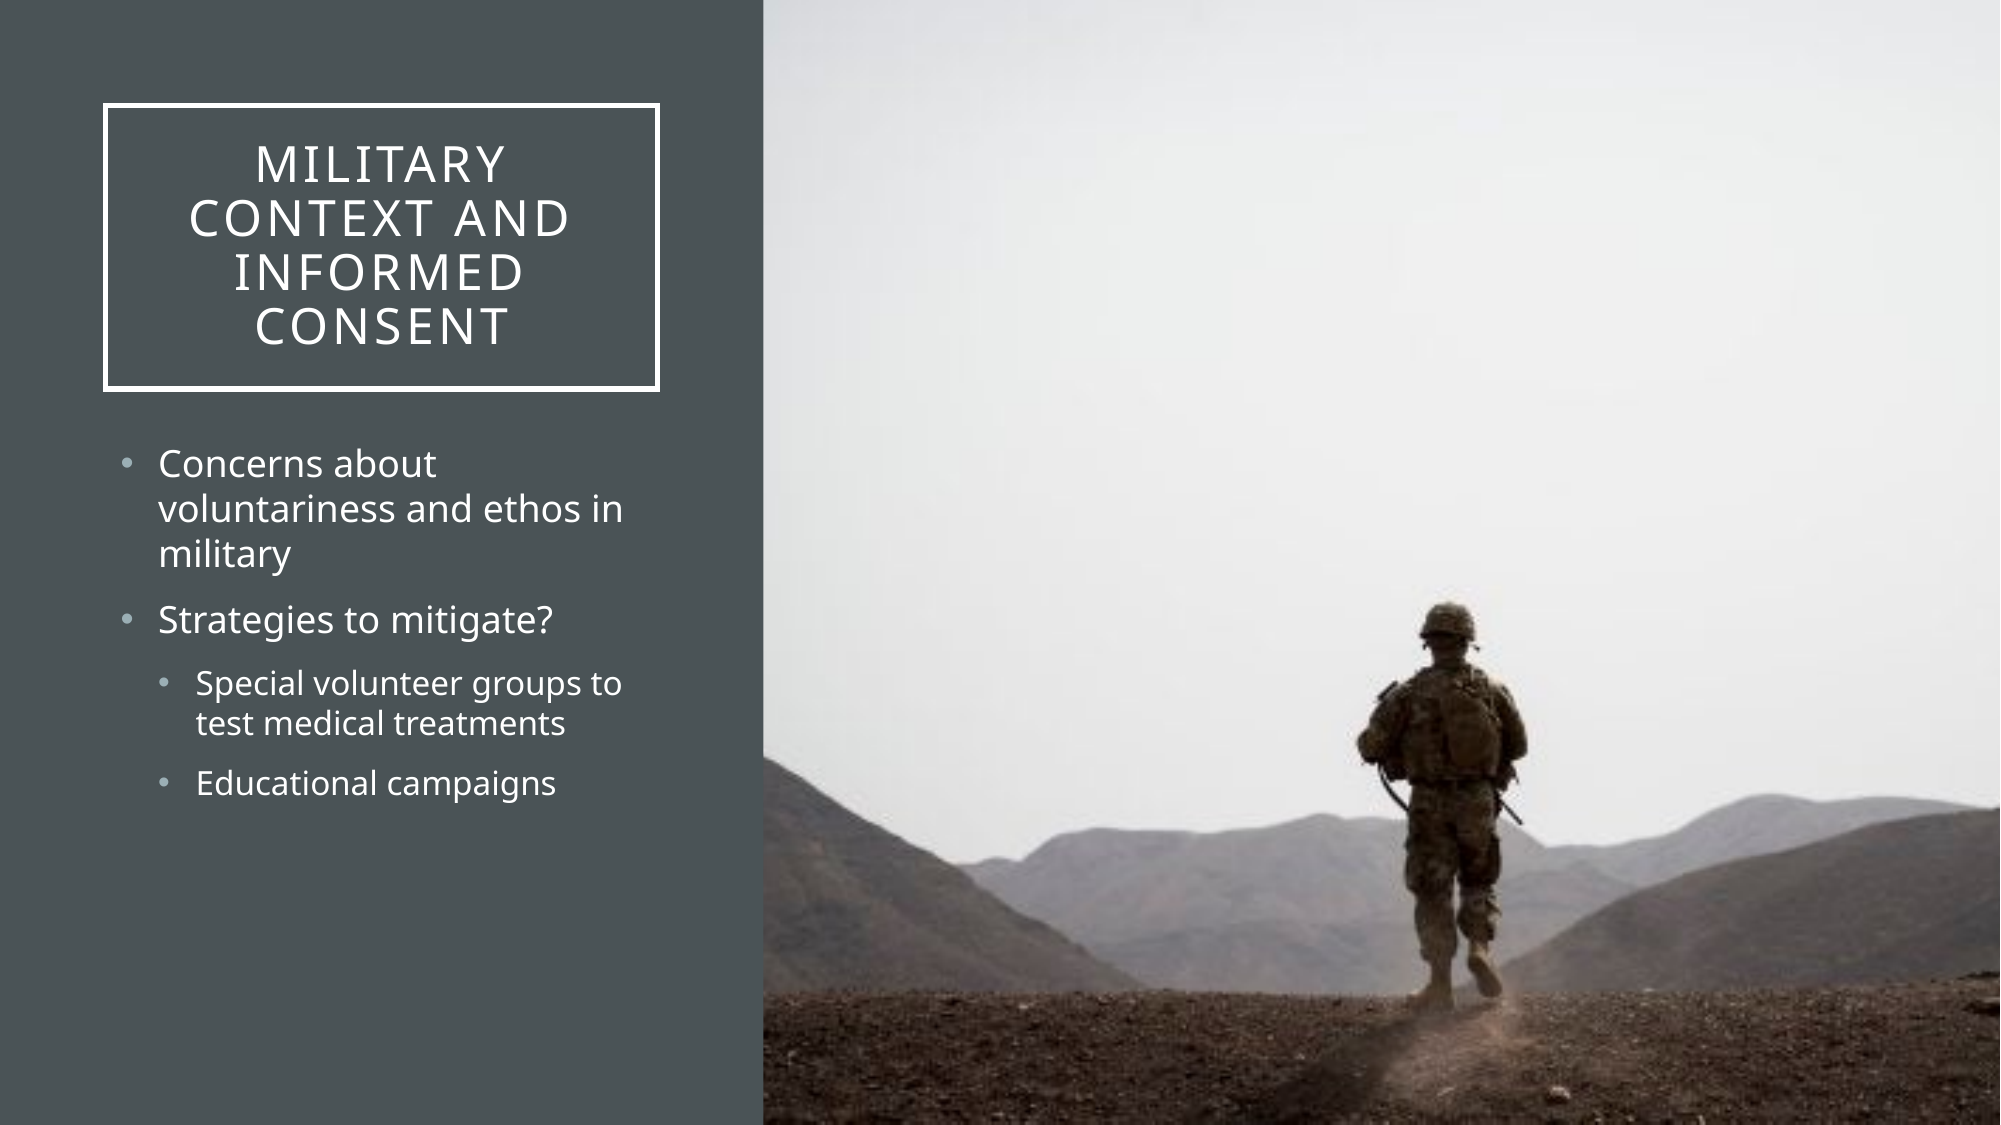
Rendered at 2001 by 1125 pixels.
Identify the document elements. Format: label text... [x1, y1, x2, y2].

picture [762, 0, 2000, 1125]
title Military Context And Informed consent [103, 103, 660, 392]
list Concerns about voluntariness and ethos in military Strategies to mitigate? Special volunteer groups to test medical treatments Educational campaigns [105, 432, 658, 994]
text_box [0, 0, 762, 1125]
